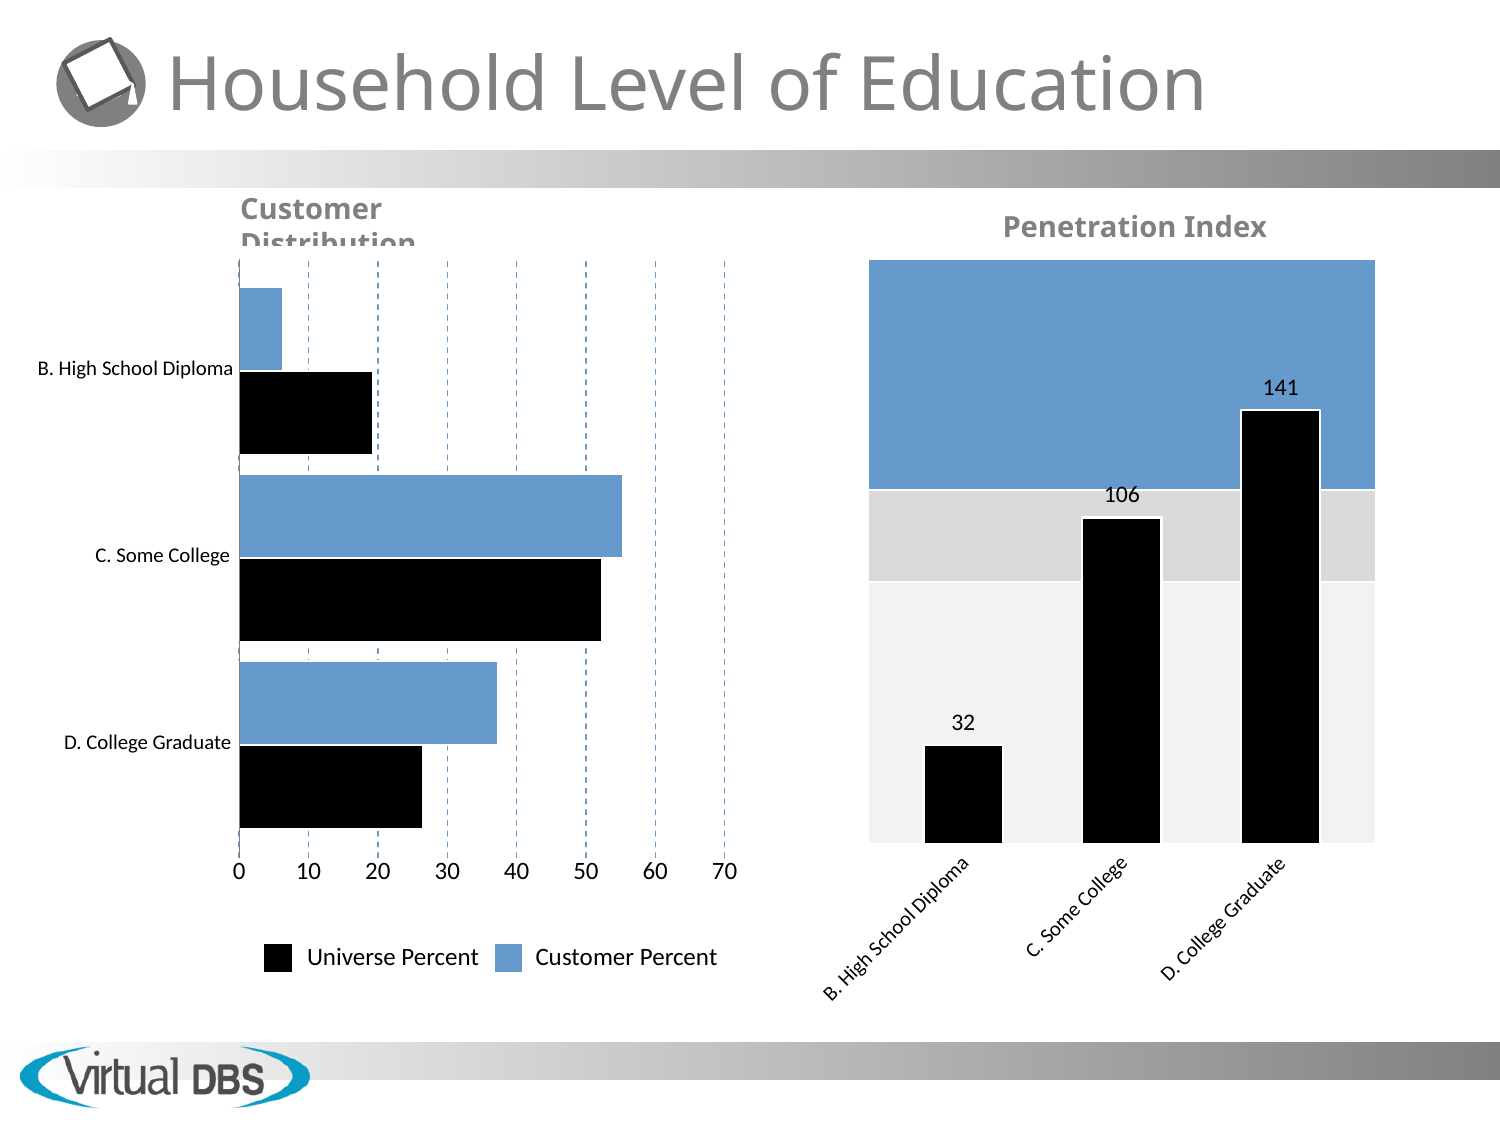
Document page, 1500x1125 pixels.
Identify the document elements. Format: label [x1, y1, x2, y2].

text_box [0, 247, 751, 998]
text_box [824, 247, 1388, 1036]
picture [19, 1024, 315, 1125]
